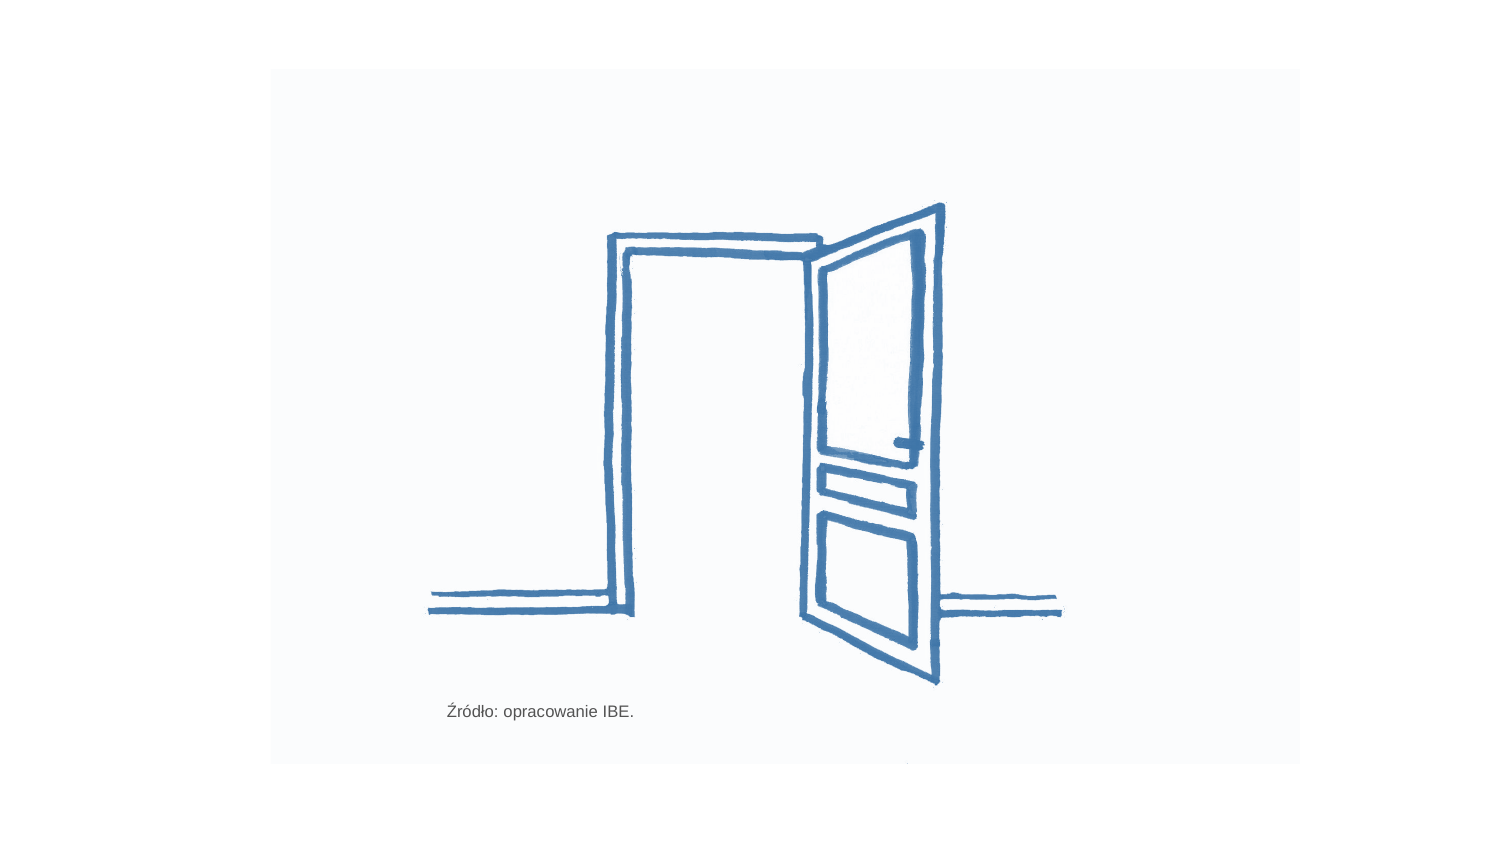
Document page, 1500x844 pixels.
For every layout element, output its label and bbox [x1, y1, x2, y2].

picture [270, 68, 1301, 764]
